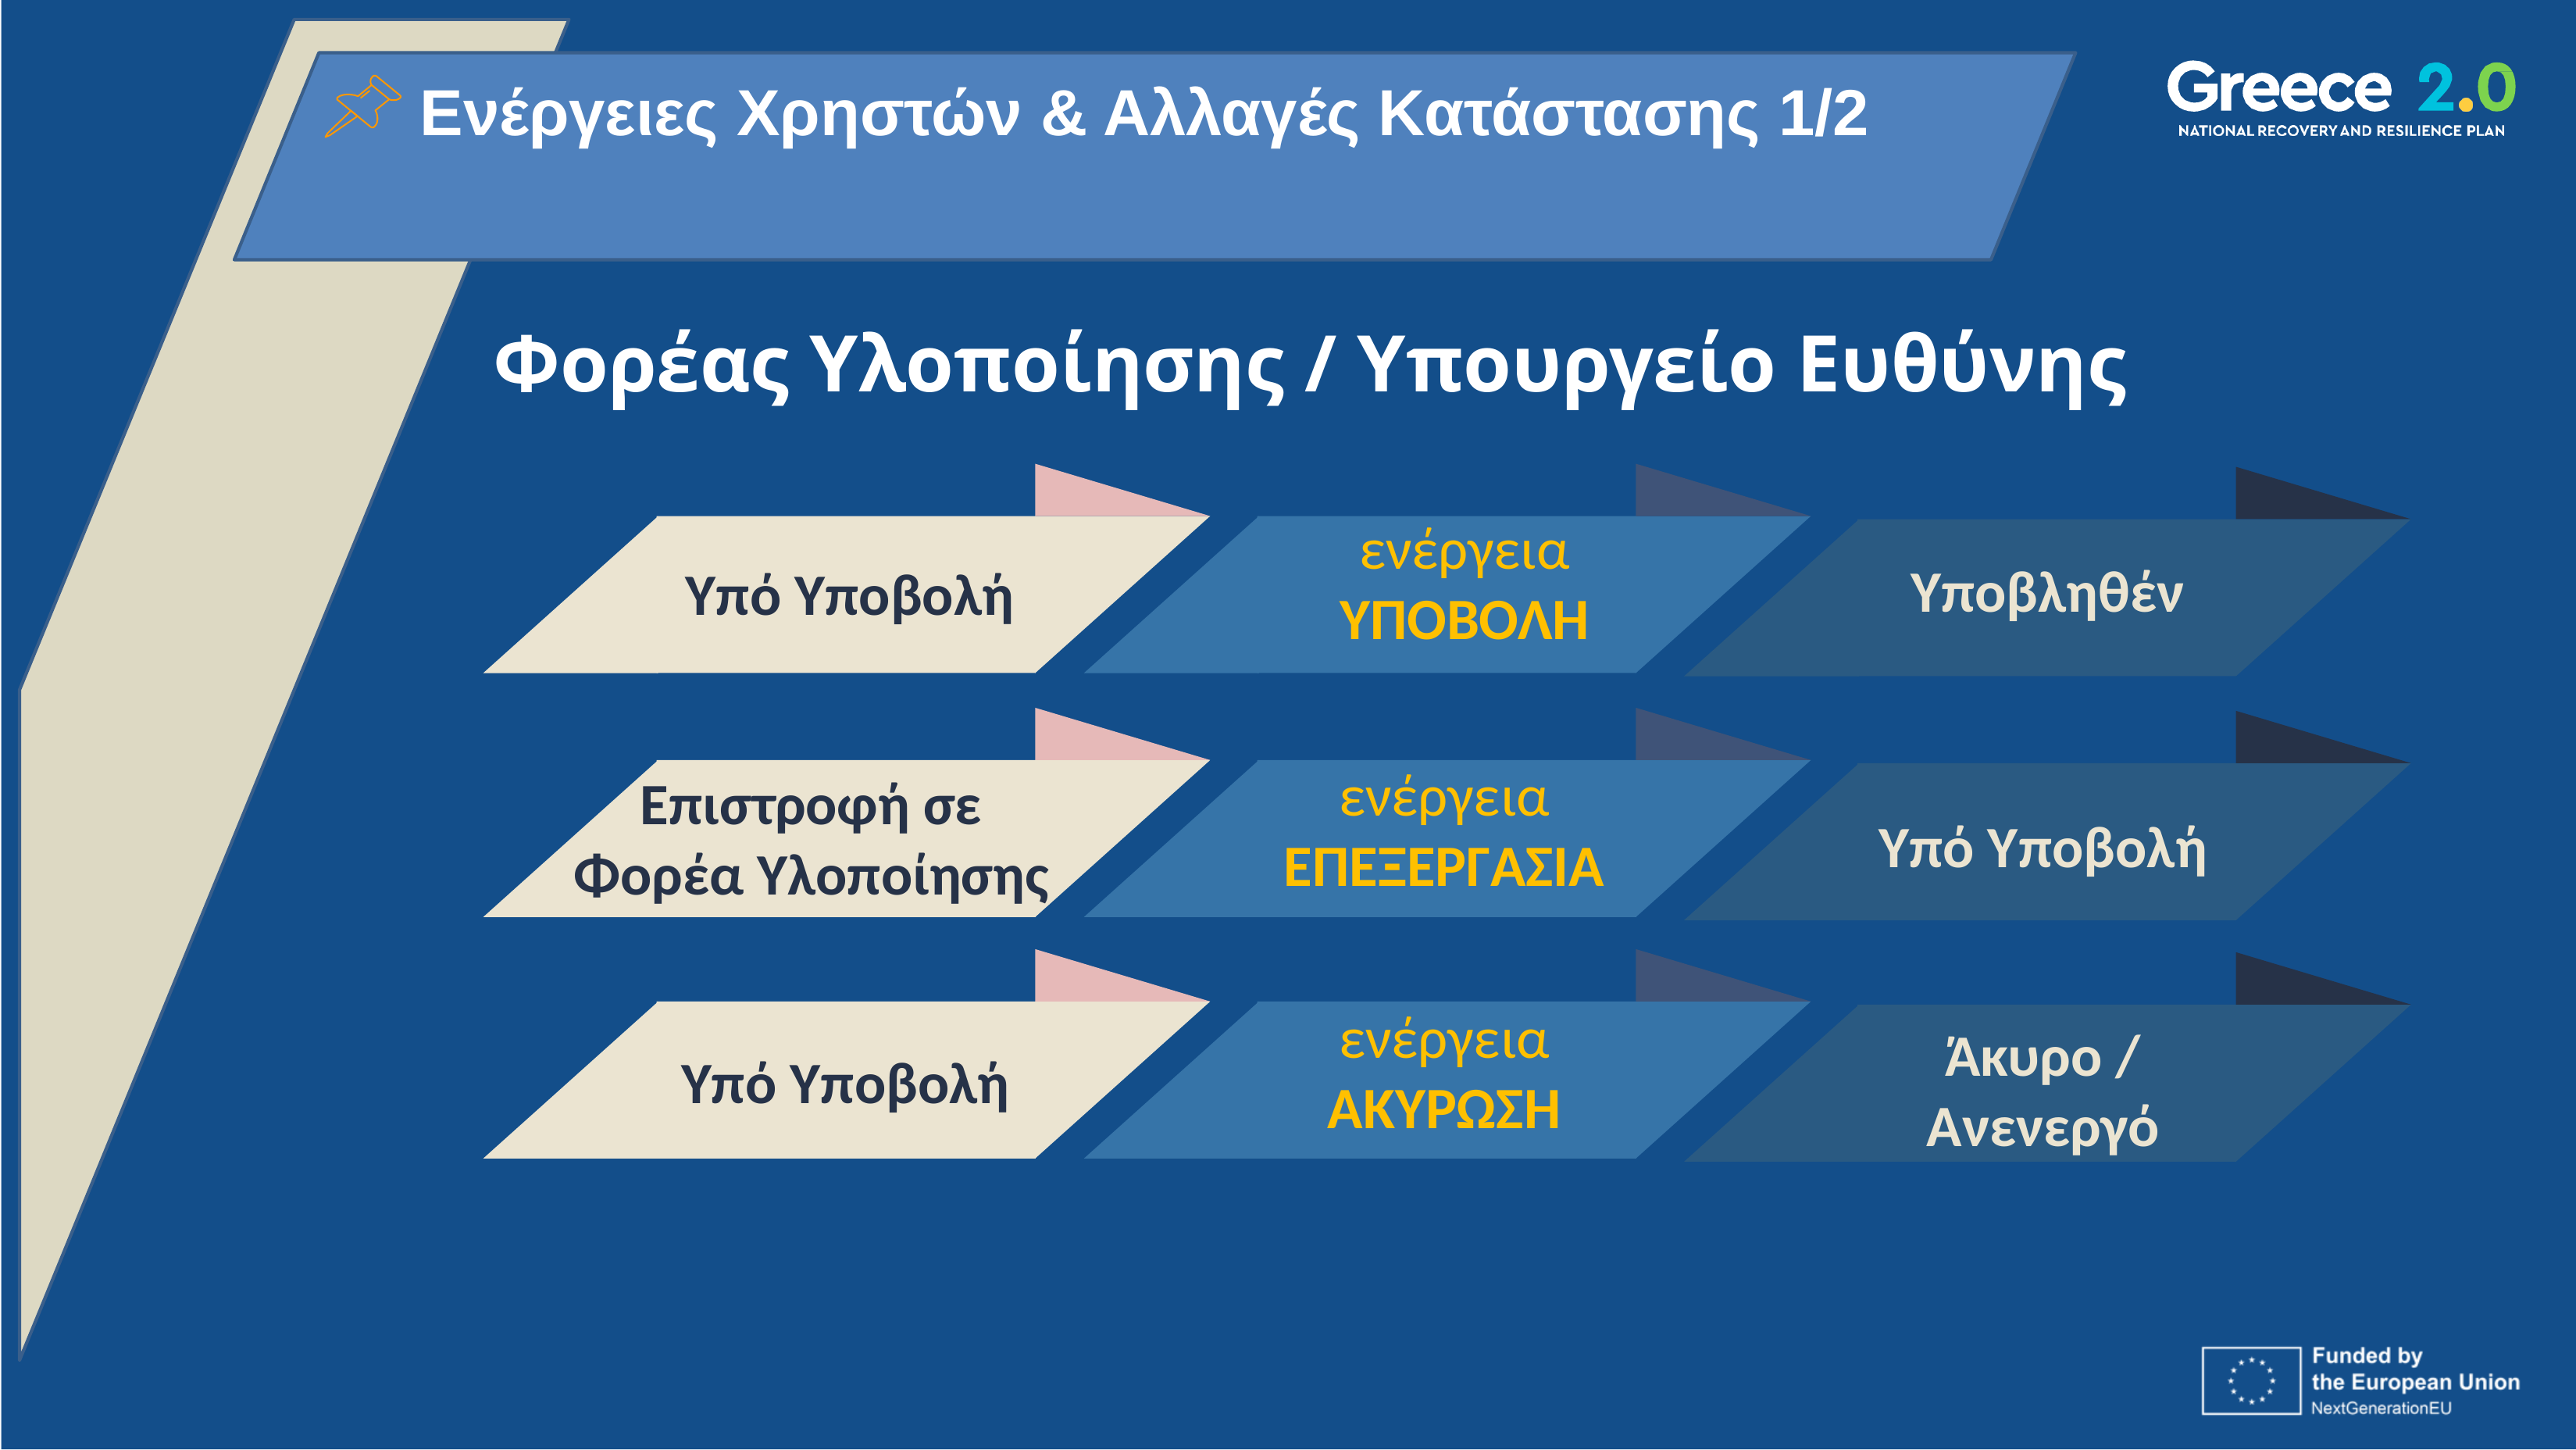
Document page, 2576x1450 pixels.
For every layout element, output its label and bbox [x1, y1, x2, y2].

text_box [19, 19, 2076, 1361]
picture [2459, 98, 2473, 112]
text_box [325, 64, 2009, 234]
picture [2189, 1337, 2531, 1431]
picture [2179, 125, 2504, 136]
text_box [481, 307, 2412, 1166]
